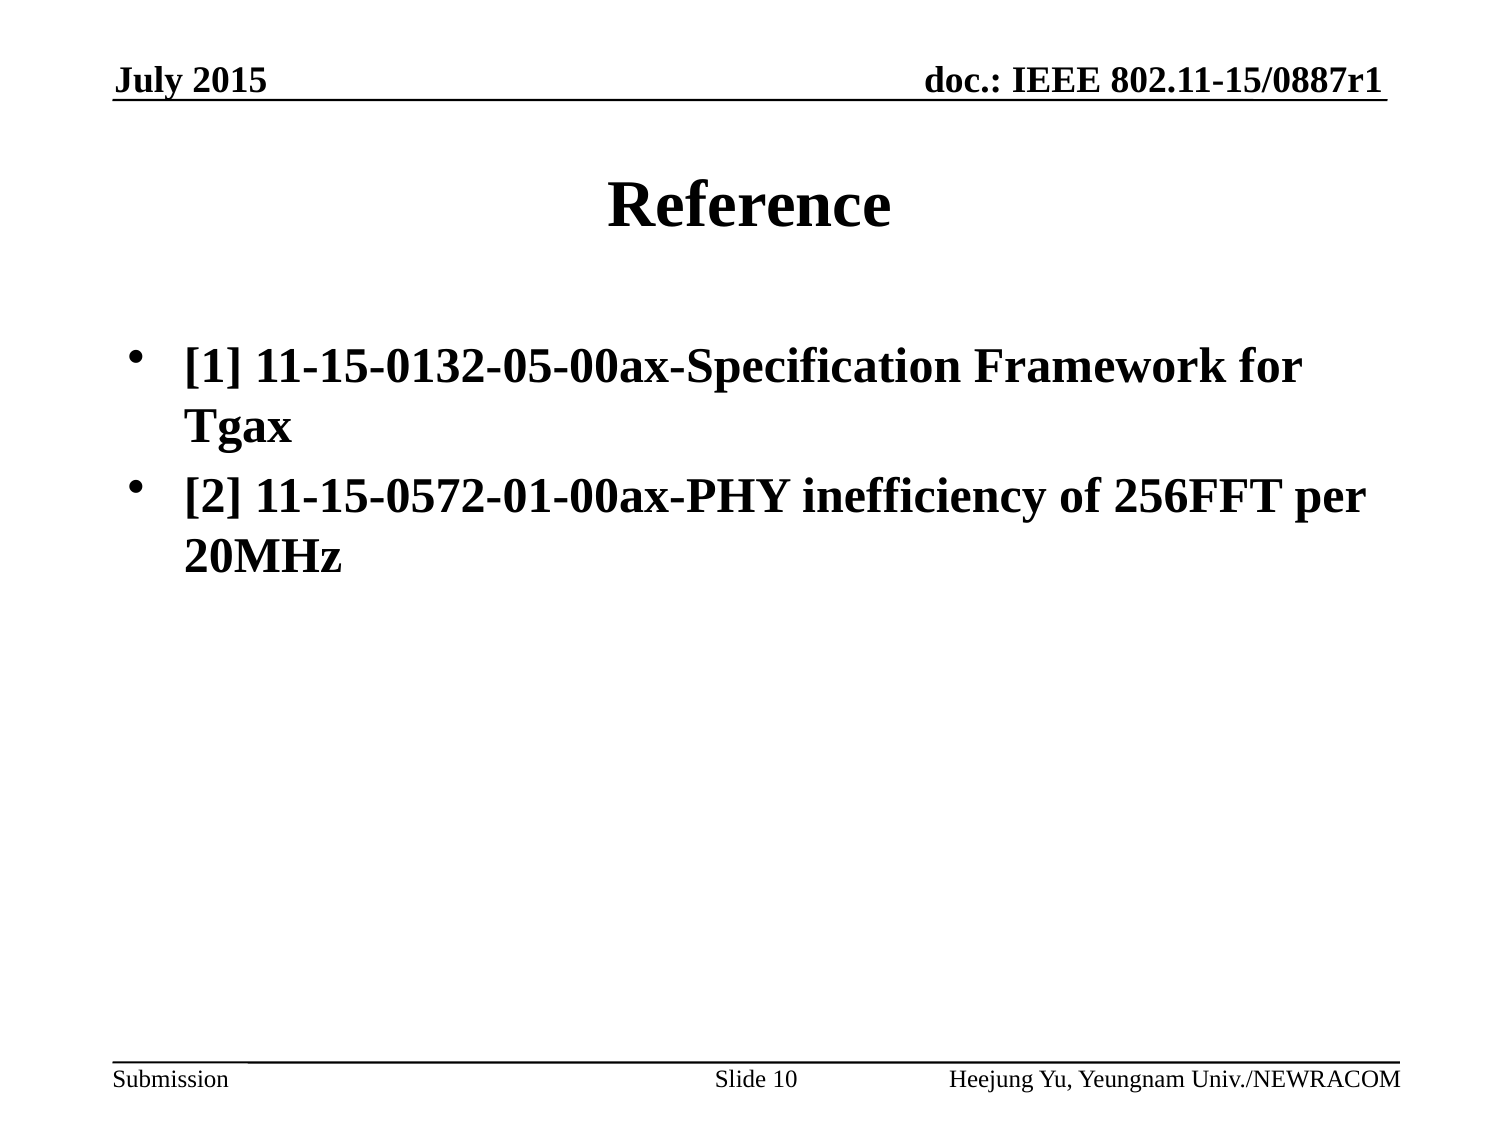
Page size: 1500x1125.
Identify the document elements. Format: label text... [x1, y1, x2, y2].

slide_number Slide 10 [712, 1061, 800, 1093]
list [1] 11-15-0132-05-00ax-Specification Framework for Tgax [2] 11-15-0572-01-00ax-PHY inefficiency of 256FFT per 20MHz [112, 324, 1388, 1001]
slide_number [114, 54, 270, 101]
title Reference [112, 112, 1388, 288]
footer Heejung Yu, Yeungnam Univ./NEWRACOM [943, 1061, 1402, 1093]
